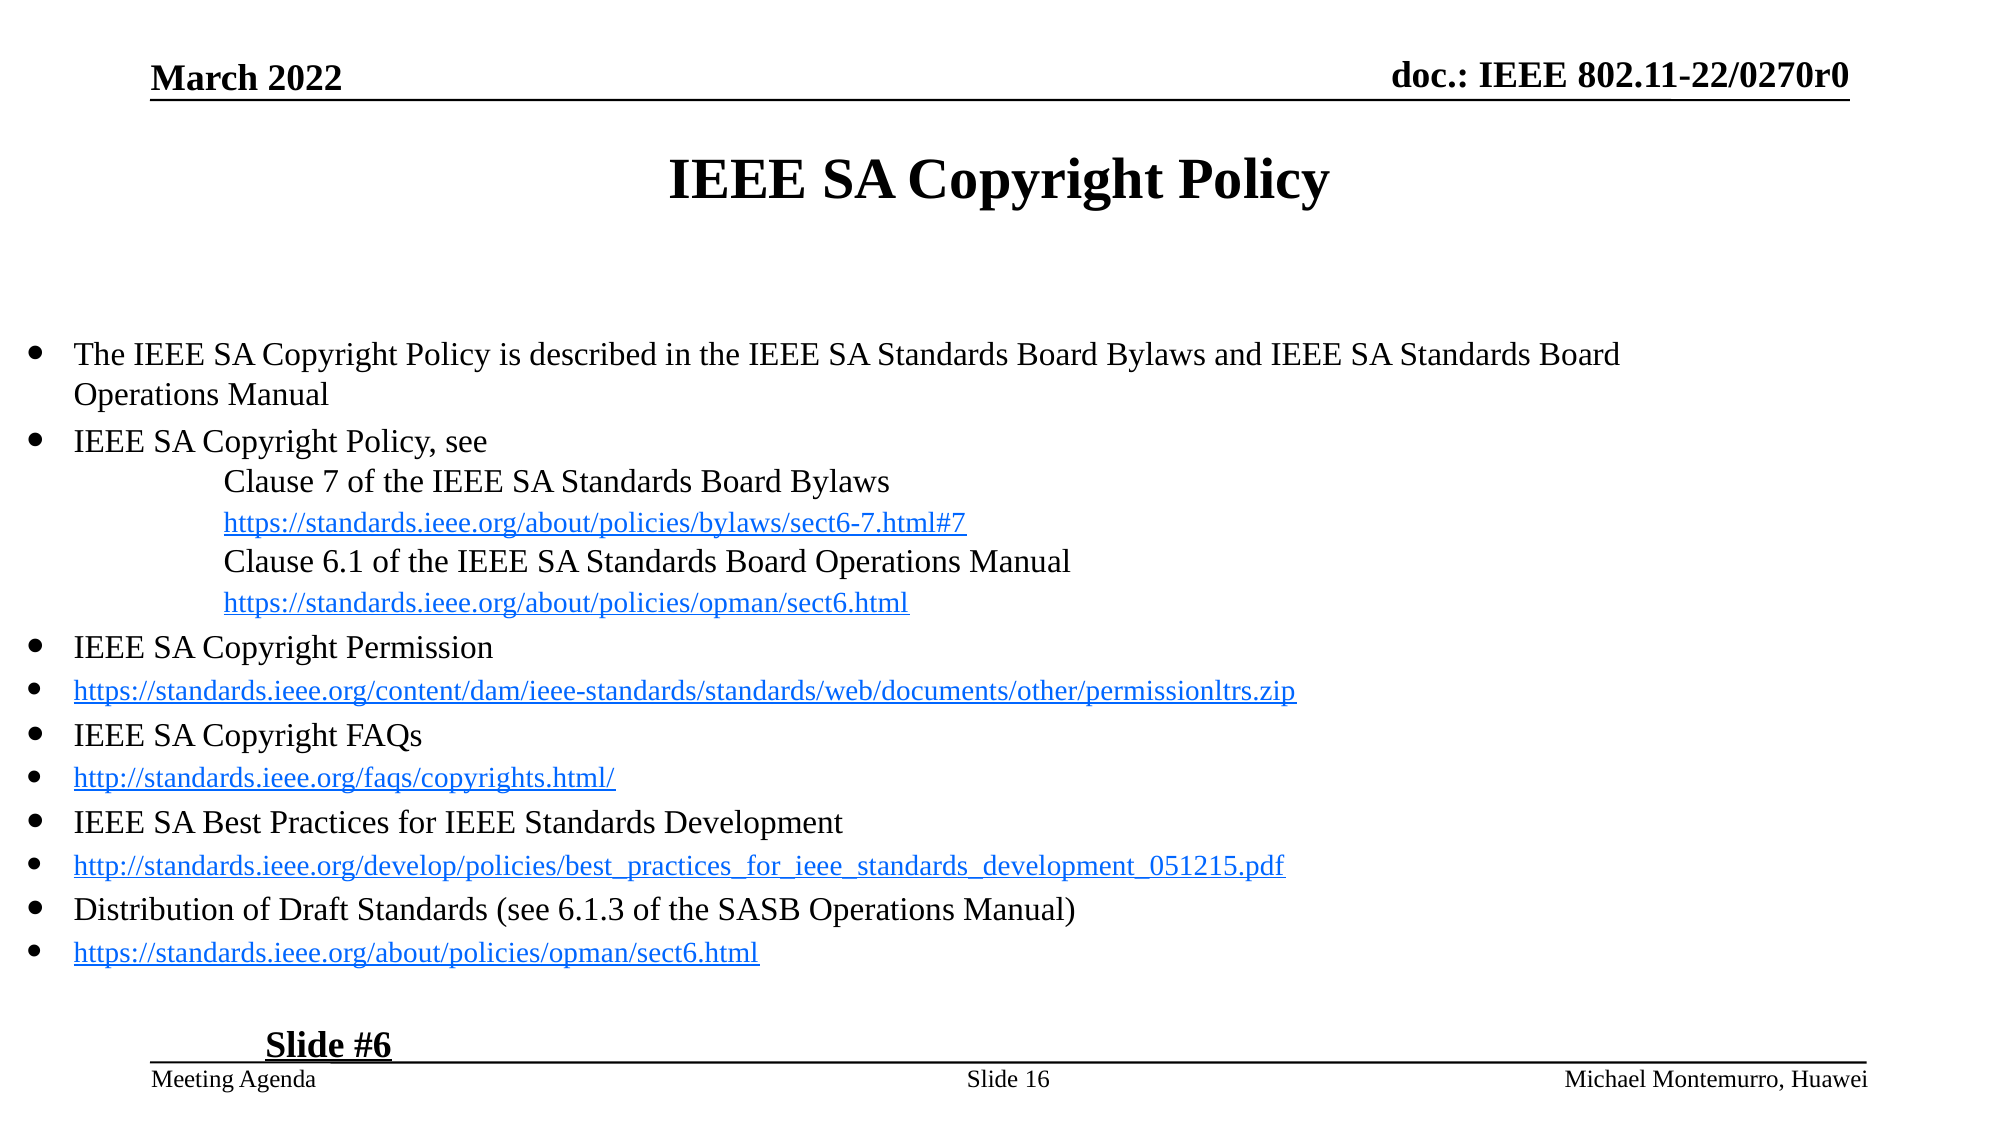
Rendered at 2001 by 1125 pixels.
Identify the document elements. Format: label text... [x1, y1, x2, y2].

footer Michael Montemurro, Huawei [1266, 1061, 1869, 1093]
text_box IEEE SA Copyright Policy [362, 87, 1638, 263]
text_box Slide #6 [250, 1012, 407, 1073]
slide_number Slide 16 [964, 1061, 1053, 1093]
list The IEEE SA Copyright Policy is described in the IEEE SA Standards Board Bylaws and IEEE SA Standards Board Operations Manual IEEE SA Copyright Policy, see Clause 7 of the IEEE SA Standards Board Bylaws https://standards.ieee.org/about/policies/bylaws/sect6-7.html#7 Clause 6.1 of the IEEE SA Standards Board Operations Manual https://standards.ieee.org/about/policies/opman/sect6.html IEEE SA Copyright Permission https://standards.ieee.org/content/dam/ieee-standards/standards/web/documents/other/permissionltrs.zip IEEE SA Copyright FAQs http://standards.ieee.org/faqs/copyrights.html/ IEEE SA Best Practices for IEEE Standards Development http://standards.ieee.org/develop/policies/best_practices_for_ieee_standards_development_051215.pdf Distribution of Draft Standards (see 6.1.3 of the SASB Operations Manual) https://standards.ieee.org/about/policies/opman/sect6.html [0, 324, 1700, 1000]
